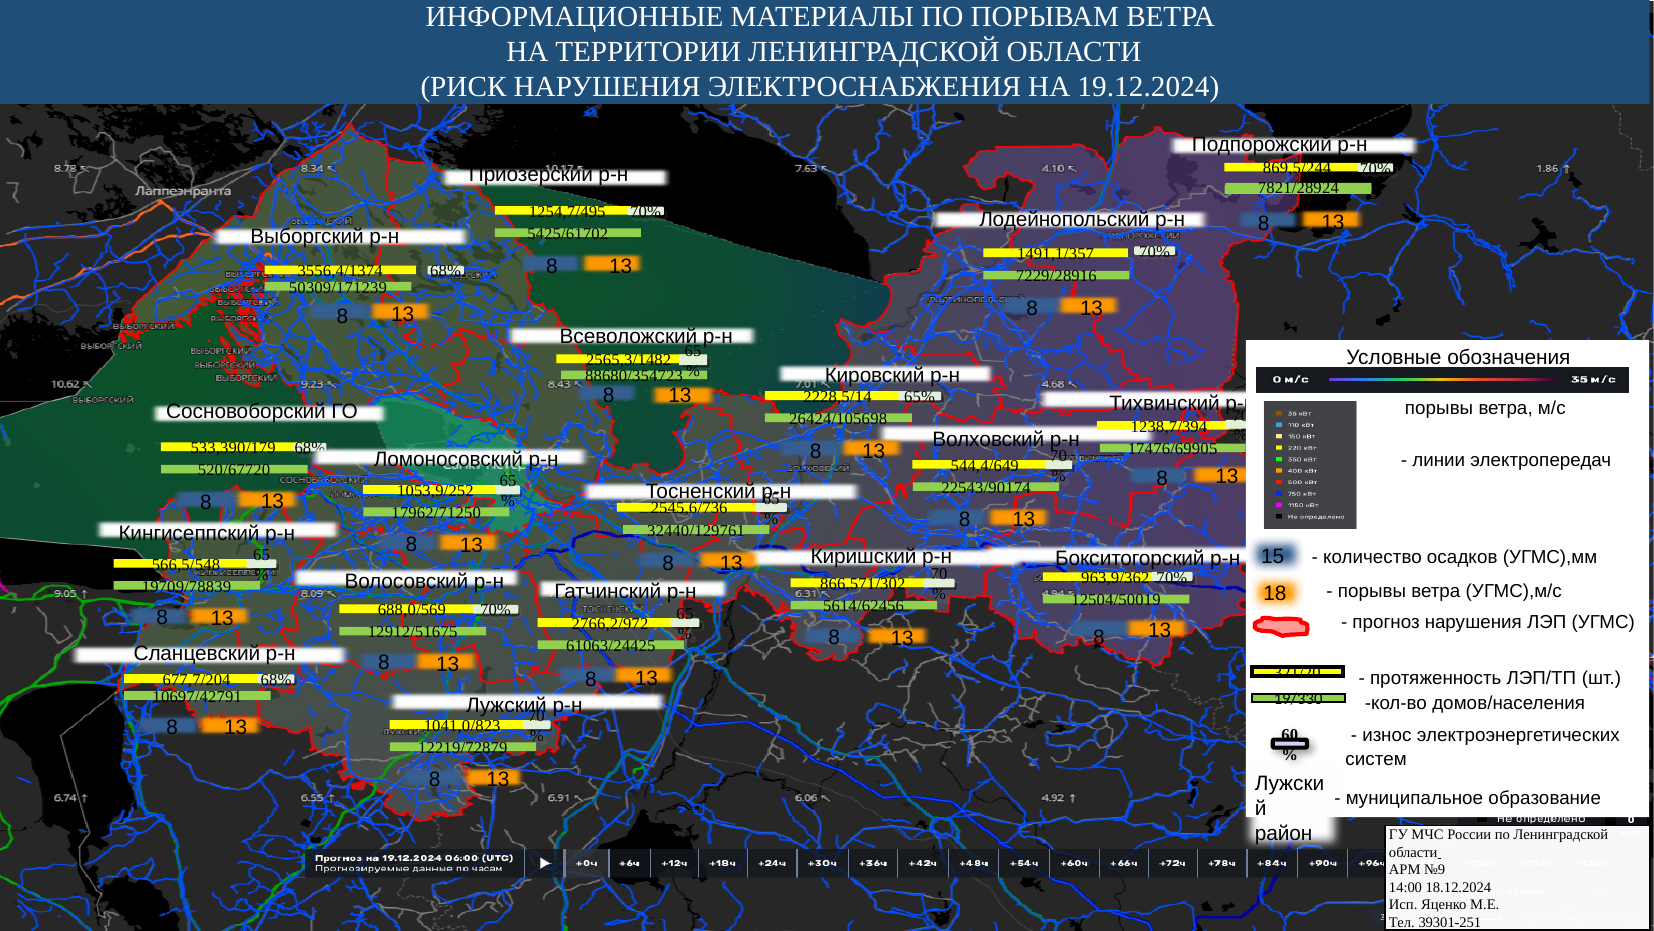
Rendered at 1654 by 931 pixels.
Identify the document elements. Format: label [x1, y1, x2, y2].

text_box [1239, 332, 1654, 852]
text_box [131, 713, 192, 739]
picture [0, 1, 1654, 931]
